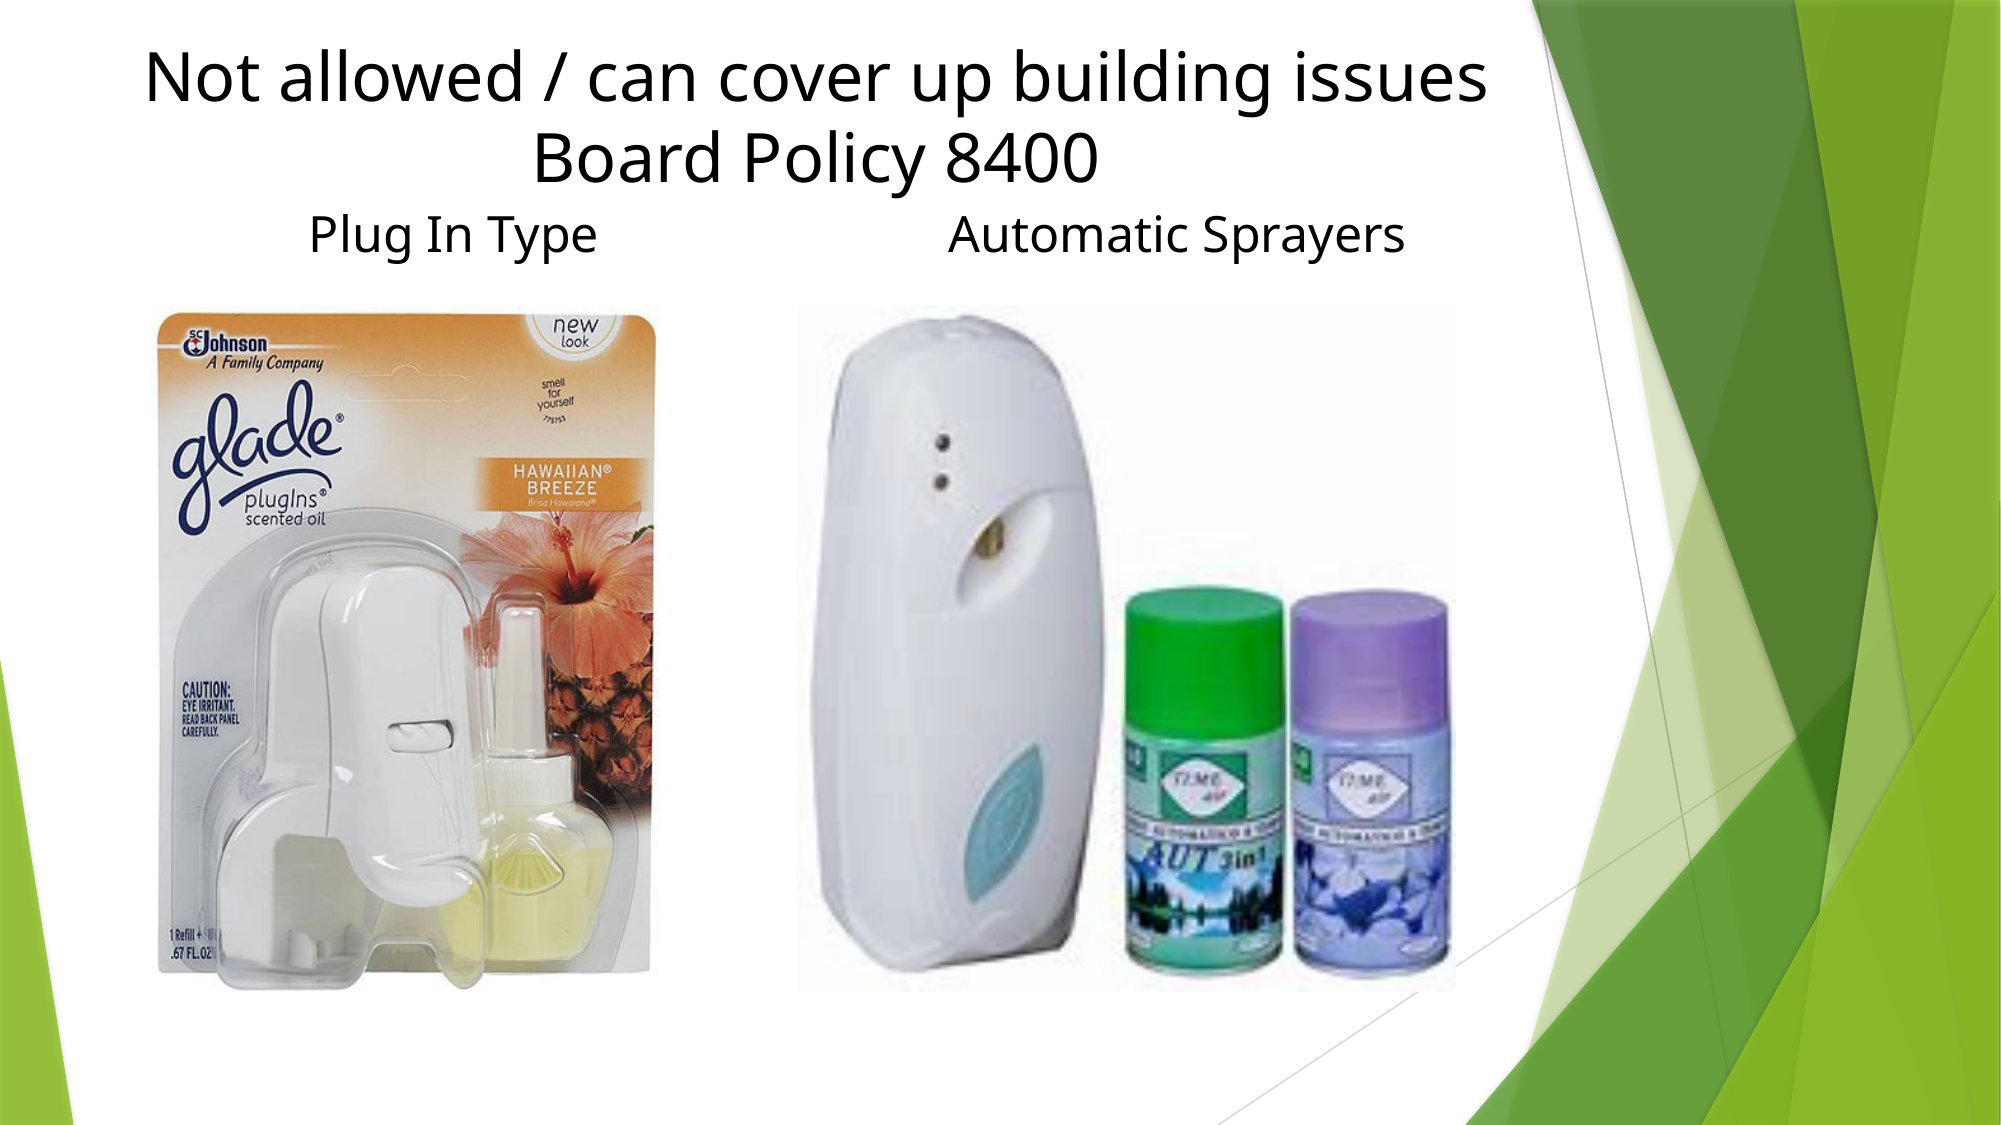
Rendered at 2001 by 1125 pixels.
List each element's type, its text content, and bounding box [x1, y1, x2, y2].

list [796, 306, 1457, 992]
list Plug In Type [110, 198, 798, 271]
title Not allowed / can cover up building issues Board Policy 8400 [111, 25, 1522, 224]
list Automatic Sprayers [834, 198, 1522, 271]
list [90, 306, 726, 992]
